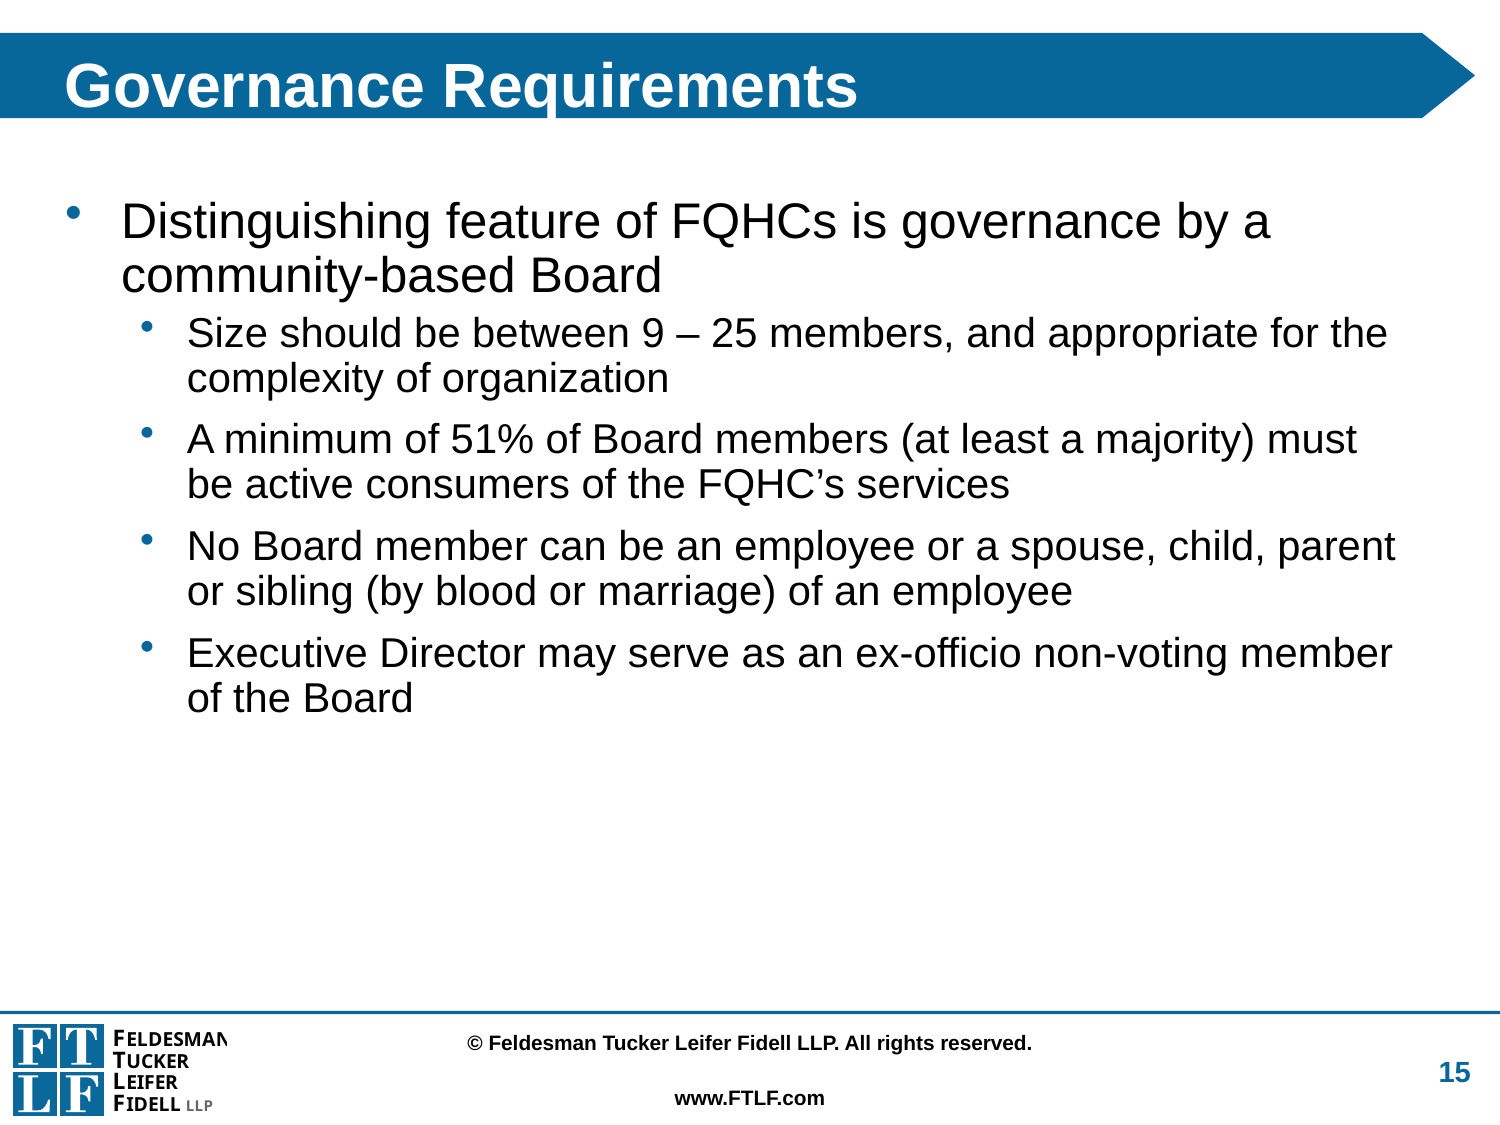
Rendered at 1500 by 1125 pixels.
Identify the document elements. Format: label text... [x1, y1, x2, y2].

slide_number 15 [1398, 1031, 1486, 1110]
list Distinguishing feature of FQHCs is governance by a community-based Board Size should be between 9 – 25 members, and appropriate for the complexity of organization A minimum of 51% of Board members (at least a majority) must be active consumers of the FQHC’s services No Board member can be an employee or a spouse, child, parent or sibling (by blood or marriage) of an employee Executive Director may serve as an ex-officio non-voting member of the Board [50, 187, 1413, 988]
text_box Governance Requirements [49, 37, 1325, 128]
title Governance Requirements [174, 99, 1438, 288]
